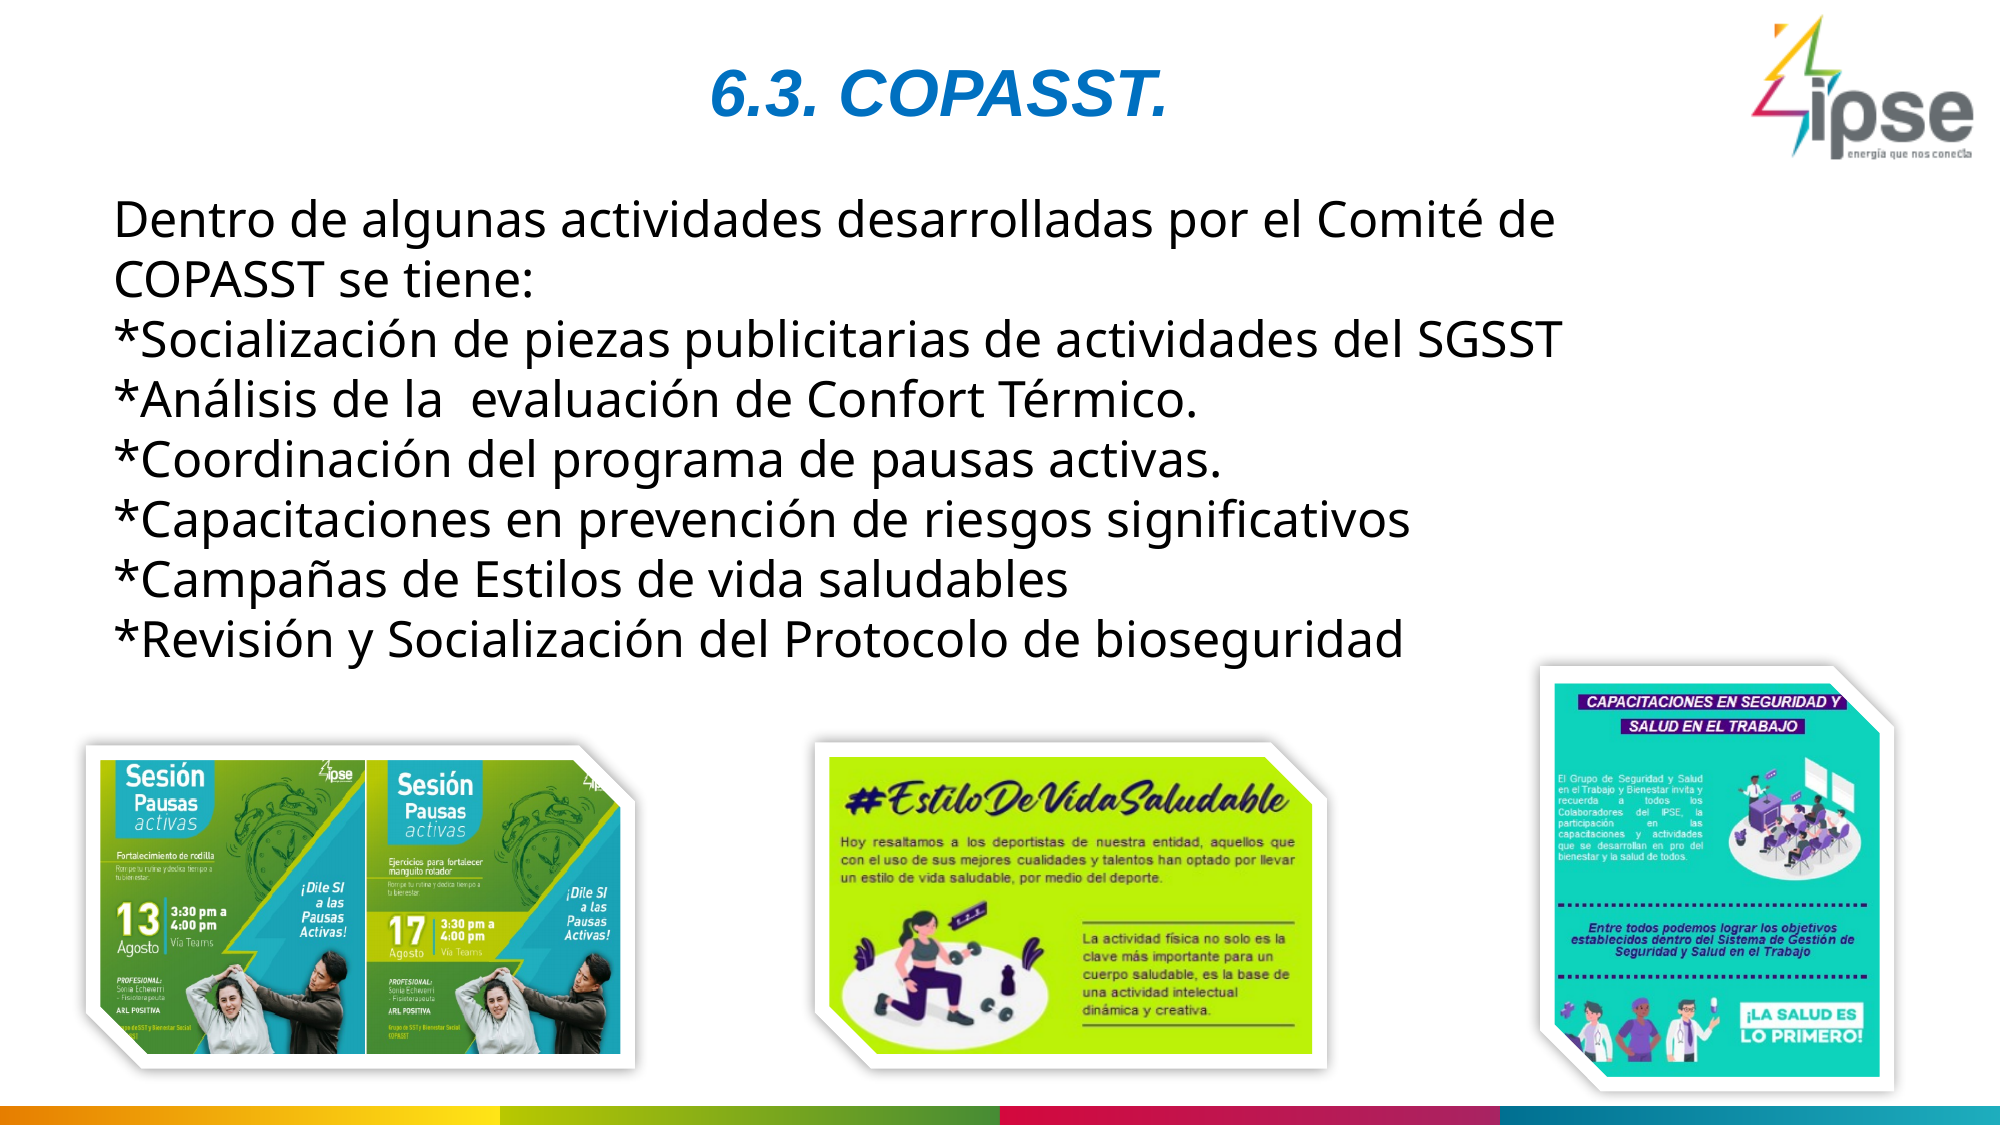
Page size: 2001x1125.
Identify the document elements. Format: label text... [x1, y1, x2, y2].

text_box Dentro de algunas actividades desarrolladas por el Comité de COPASST se tiene: *Socialización de piezas publicitarias de actividades del SGSST *Análisis de la evaluación de Confort Térmico. *Coordinación del programa de pausas activas. *Capacitaciones en prevención de riesgos significativos *Campañas de Estilos de vida saludables *Revisión y Socialización del Protocolo de bioseguridad [98, 147, 1782, 709]
picture [822, 749, 1320, 1062]
picture [1547, 673, 1887, 1085]
text_box 6.3. COPASST. [664, 21, 1215, 147]
picture [93, 752, 628, 1062]
picture [1713, 0, 2000, 199]
